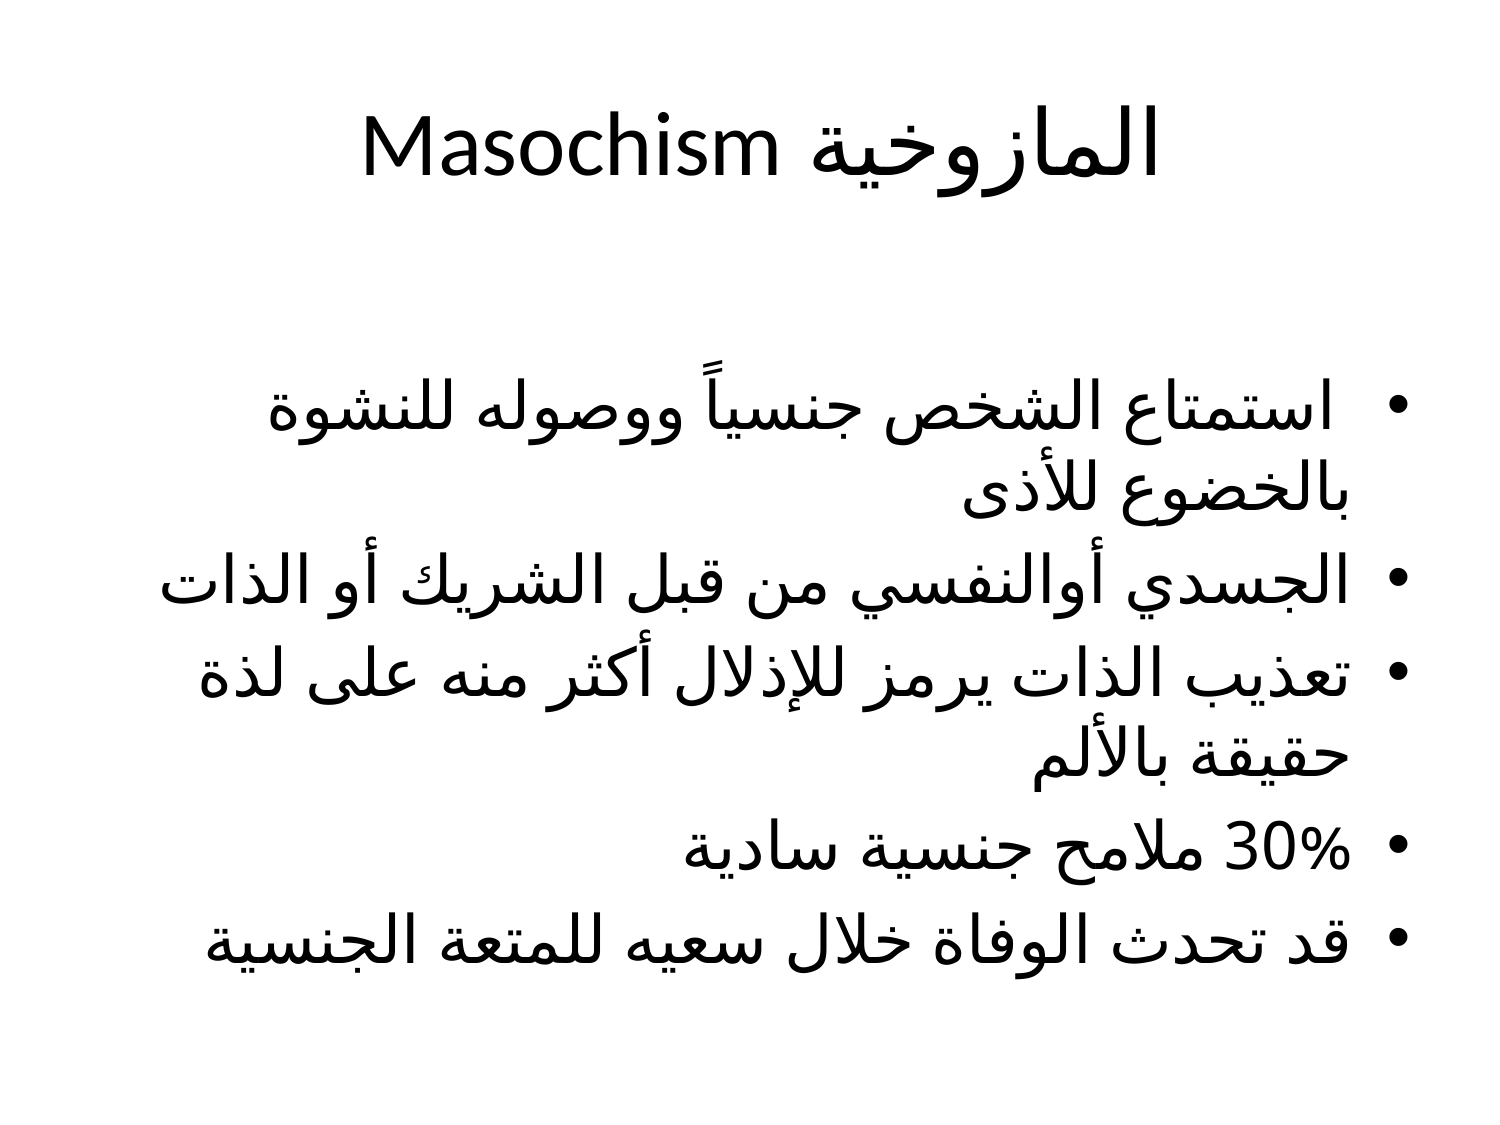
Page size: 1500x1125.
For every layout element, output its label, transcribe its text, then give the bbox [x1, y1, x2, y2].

list استمتاع الشخص جنسياً ووصوله للنشوة بالخضوع للأذى الجسدي أوالنفسي من قبل الشريك أو الذات تعذيب الذات يرمز للإذلال أكثر منه على لذة حقيقة بالألم 30% ملامح جنسية سادية قد تحدث الوفاة خلال سعيه للمتعة الجنسية [75, 262, 1425, 1005]
title المازوخية Masochism [75, 45, 1425, 233]
